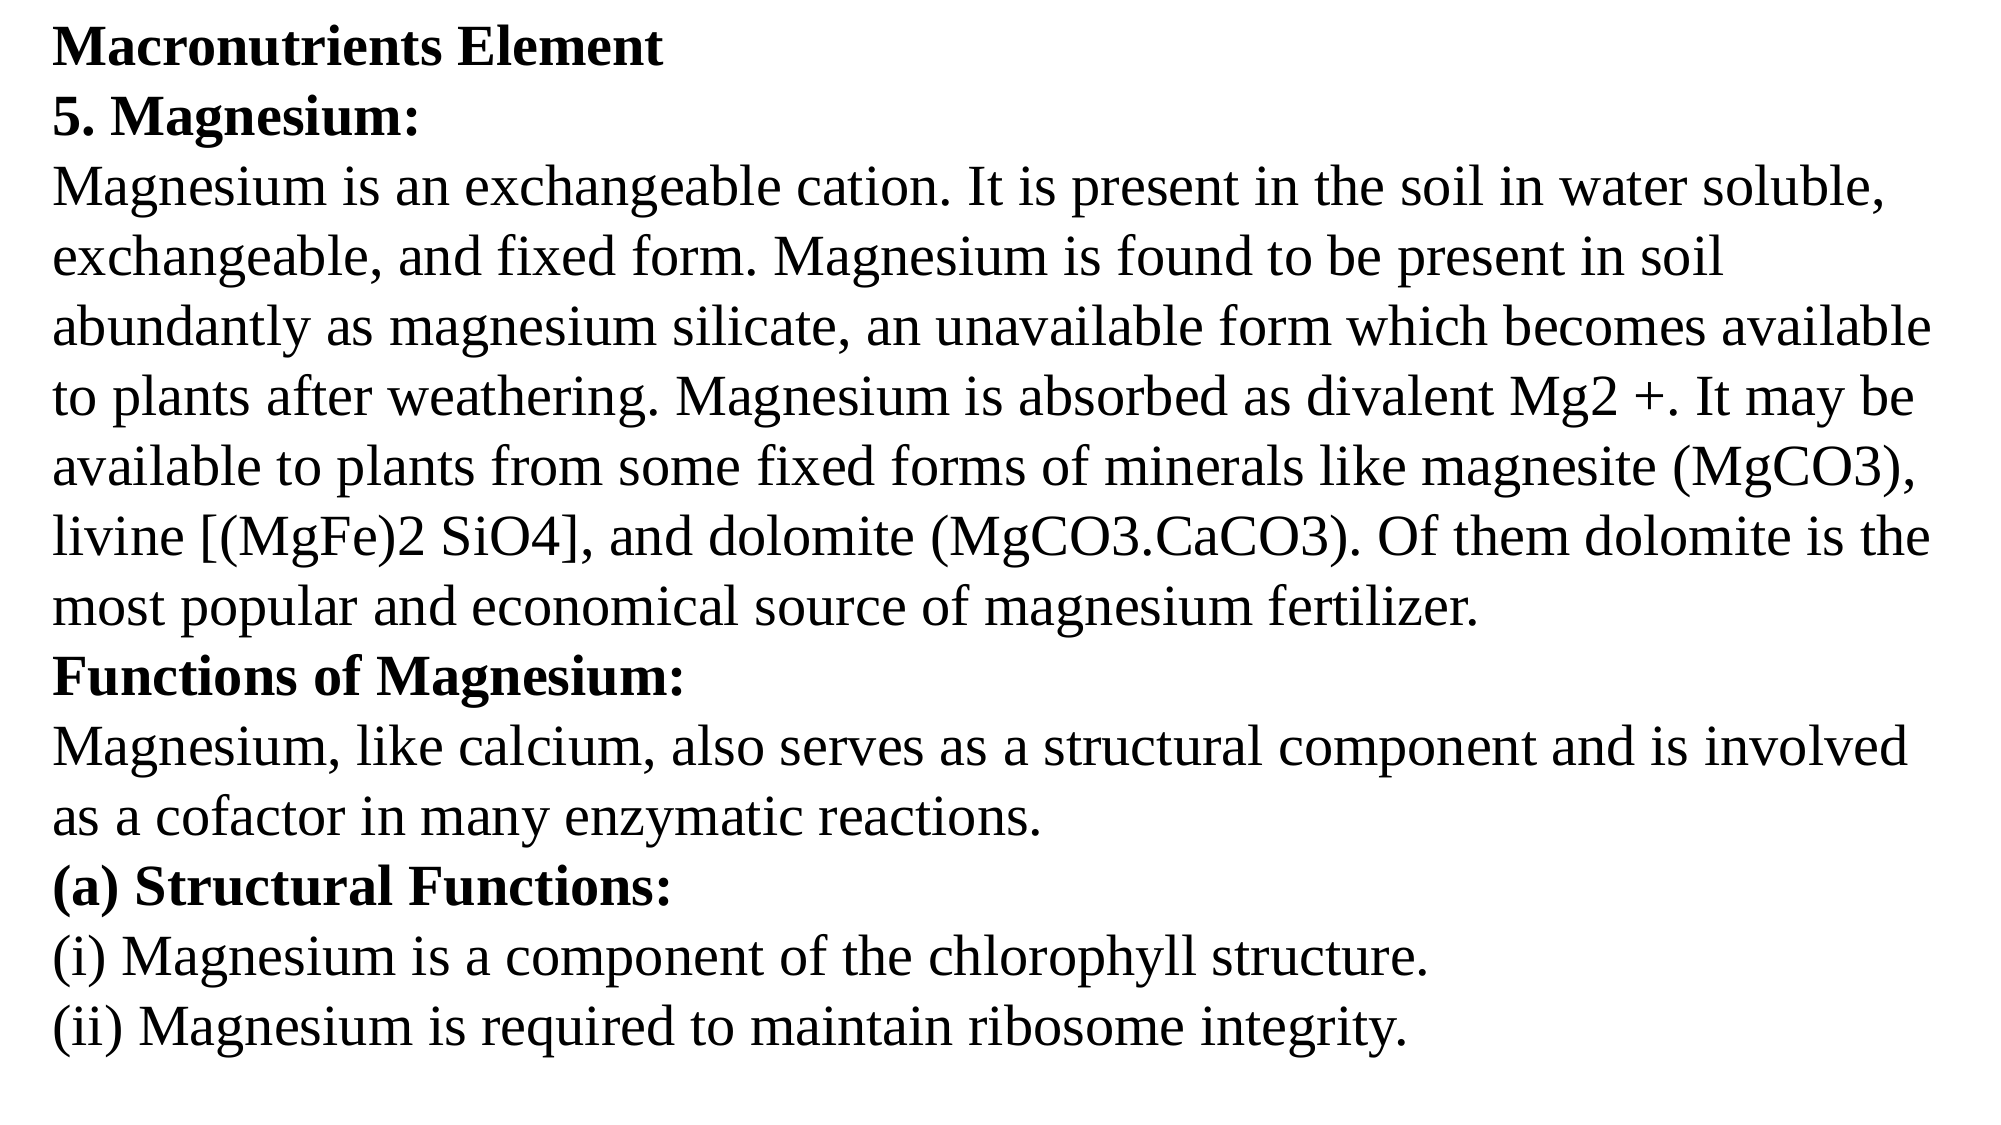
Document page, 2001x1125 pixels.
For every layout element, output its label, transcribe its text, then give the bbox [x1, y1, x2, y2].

text_box Macronutrients Element 5. Magnesium: Magnesium is an exchangeable cation. It is present in the soil in water soluble, exchangeable, and fixed form. Magnesium is found to be present in soil abundantly as magnesium silicate, an unavailable form which becomes available to plants after weathering. Magnesium is absorbed as divalent Mg2 +. It may be available to plants from some fixed forms of minerals like magnesite (MgCO3), livine [(MgFe)2 SiO4], and dolomite (MgCO3.CaCO3). Of them dolomite is the most popular and economical source of magnesium fertilizer. Functions of Magnesium: Magnesium, like calcium, also serves as a structural component and is involved as a cofactor in many enzymatic reactions. (a) Structural Functions: (i) Magnesium is a component of the chlorophyll structure. (ii) Magnesium is required to maintain ribosome integrity. [37, 0, 1981, 1065]
